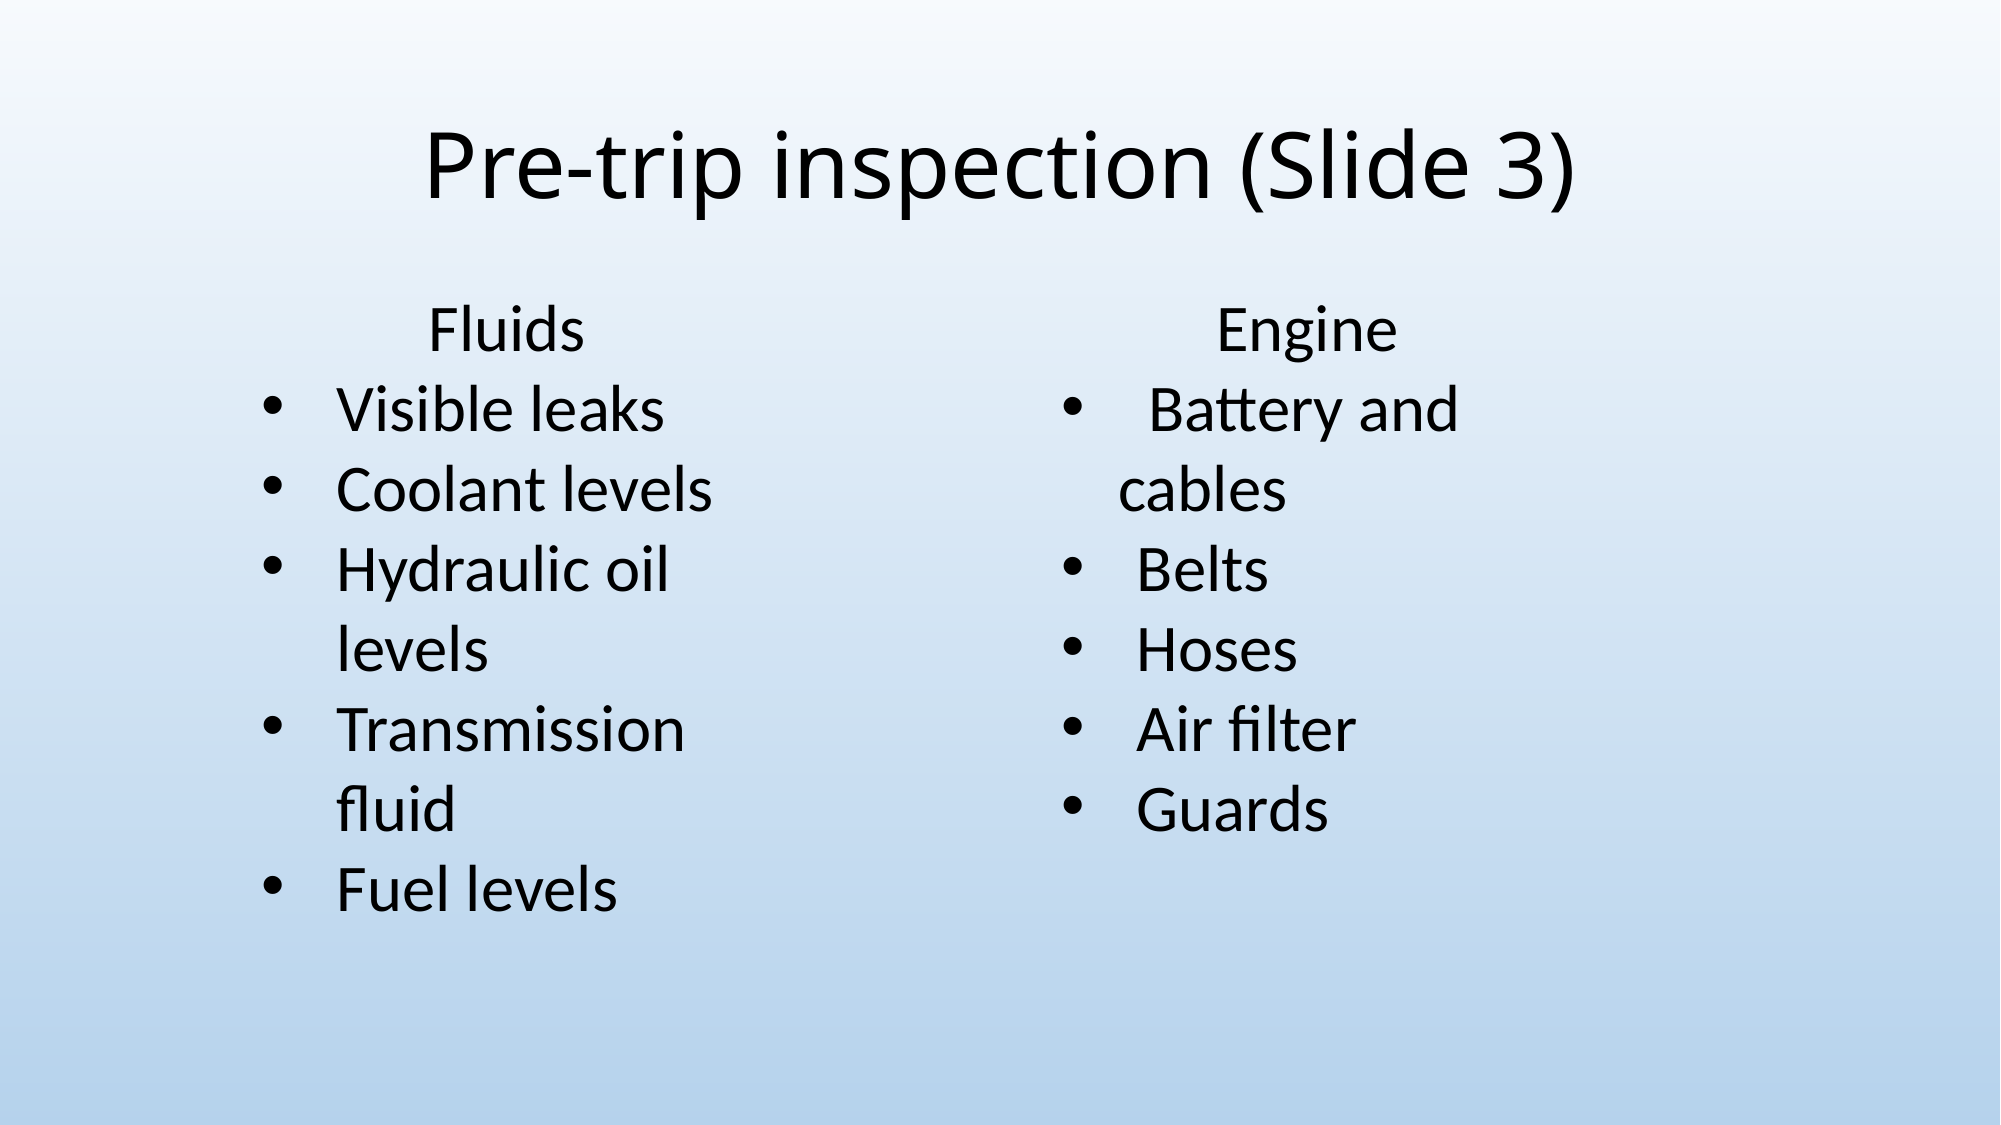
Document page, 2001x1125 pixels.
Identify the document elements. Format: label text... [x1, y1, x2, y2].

title Pre-trip inspection (Slide 3) [137, 59, 1863, 278]
text_box Fluids Visible leaks Coolant levels Hydraulic oil levels Transmission fluid Fuel levels [247, 277, 768, 992]
text_box Engine Battery and cables Belts Hoses Air filter Guards [1047, 277, 1583, 853]
